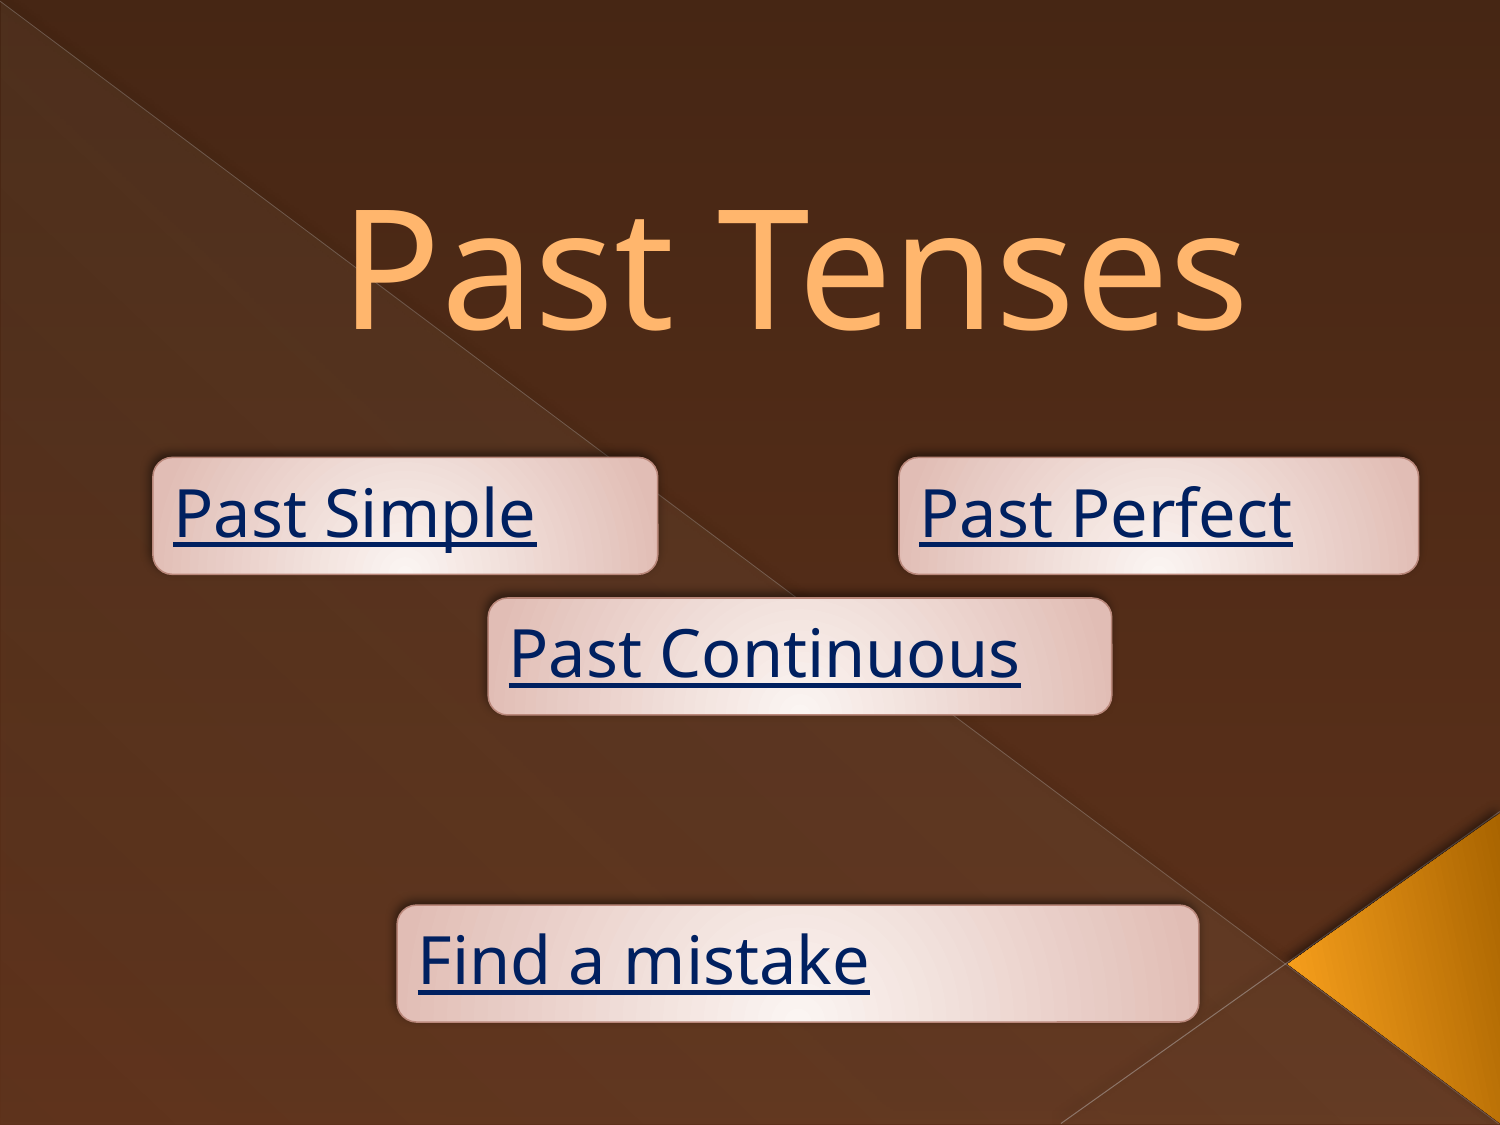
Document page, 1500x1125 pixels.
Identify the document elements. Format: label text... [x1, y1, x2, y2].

text_box Past Simple [152, 456, 659, 576]
text_box Past Continuous [487, 597, 1113, 716]
text_box Find a mistake [396, 904, 1200, 1023]
title Past Tenses [93, 210, 1417, 370]
text_box Past Perfect [898, 456, 1420, 576]
